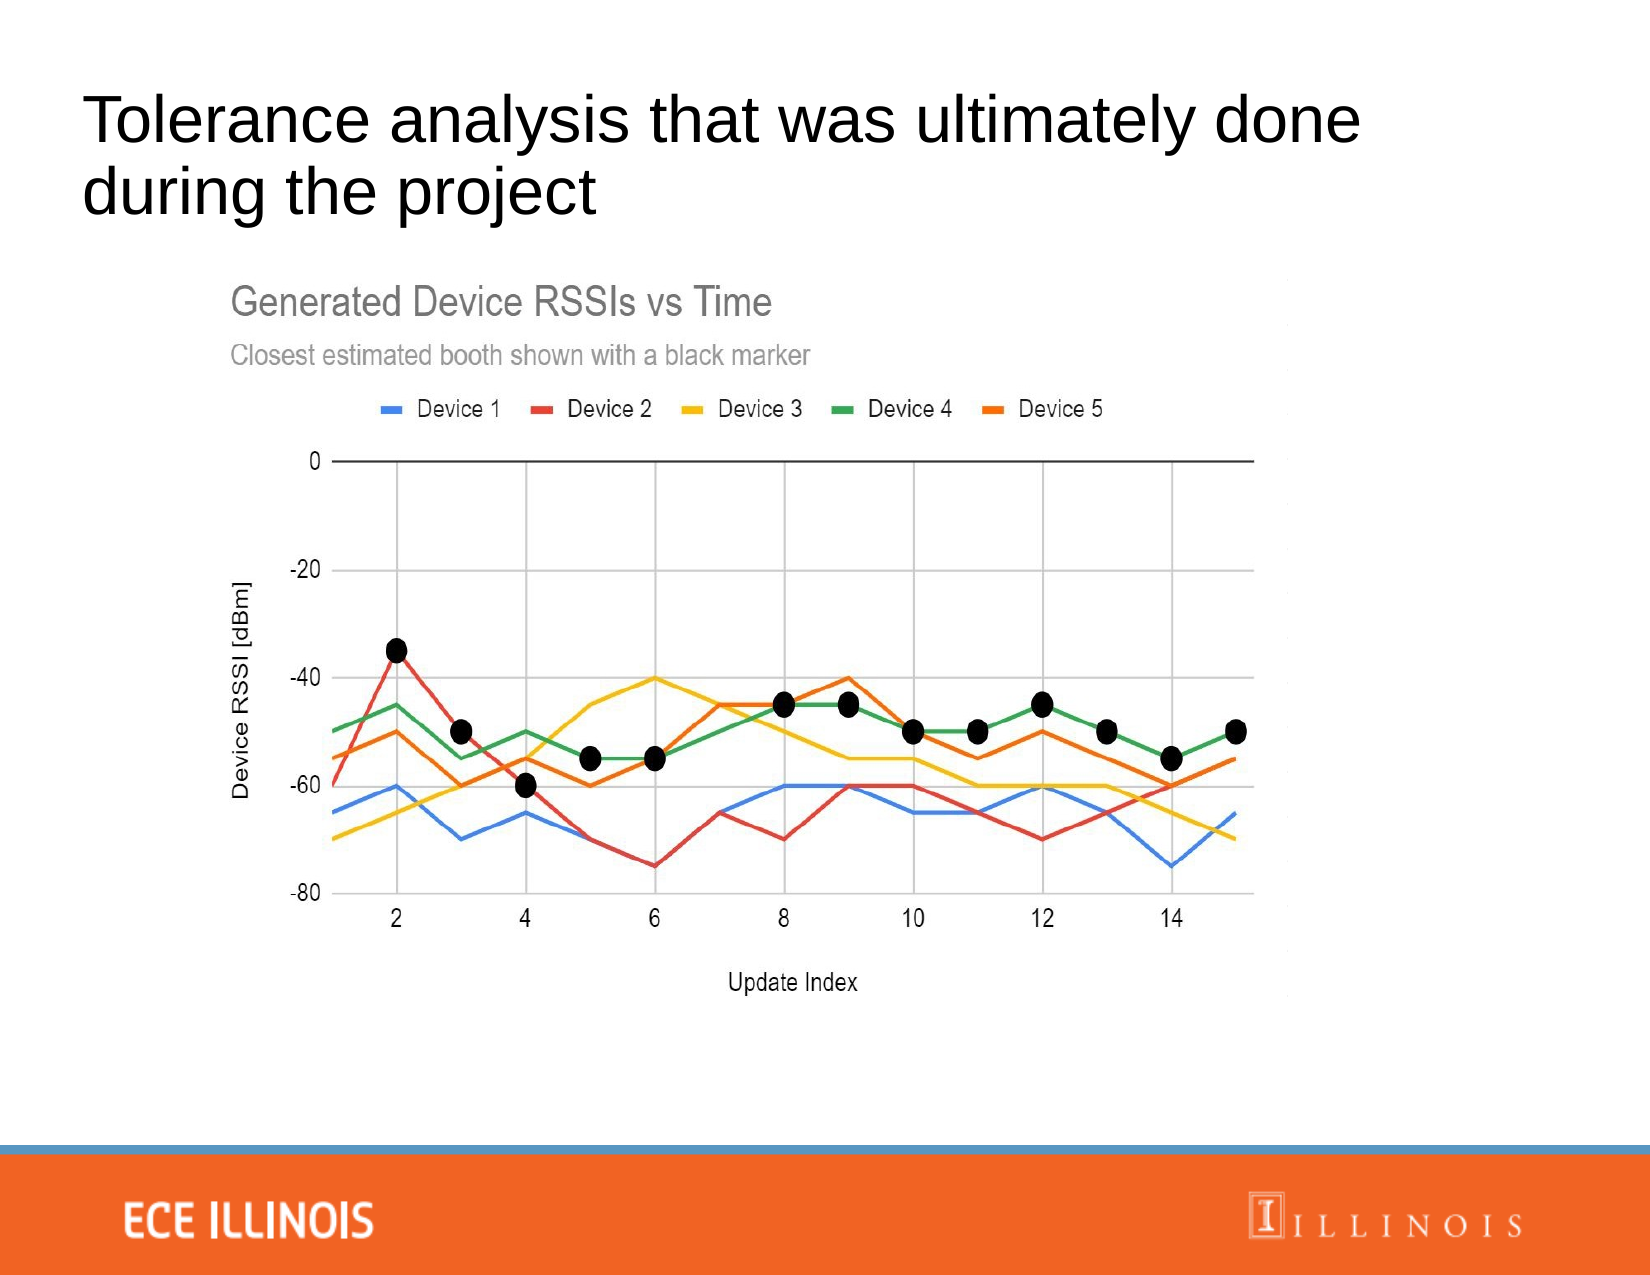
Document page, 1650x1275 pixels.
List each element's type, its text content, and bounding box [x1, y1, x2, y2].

picture [229, 276, 1288, 999]
title Tolerance analysis that was ultimately done during the project [82, 50, 1568, 264]
